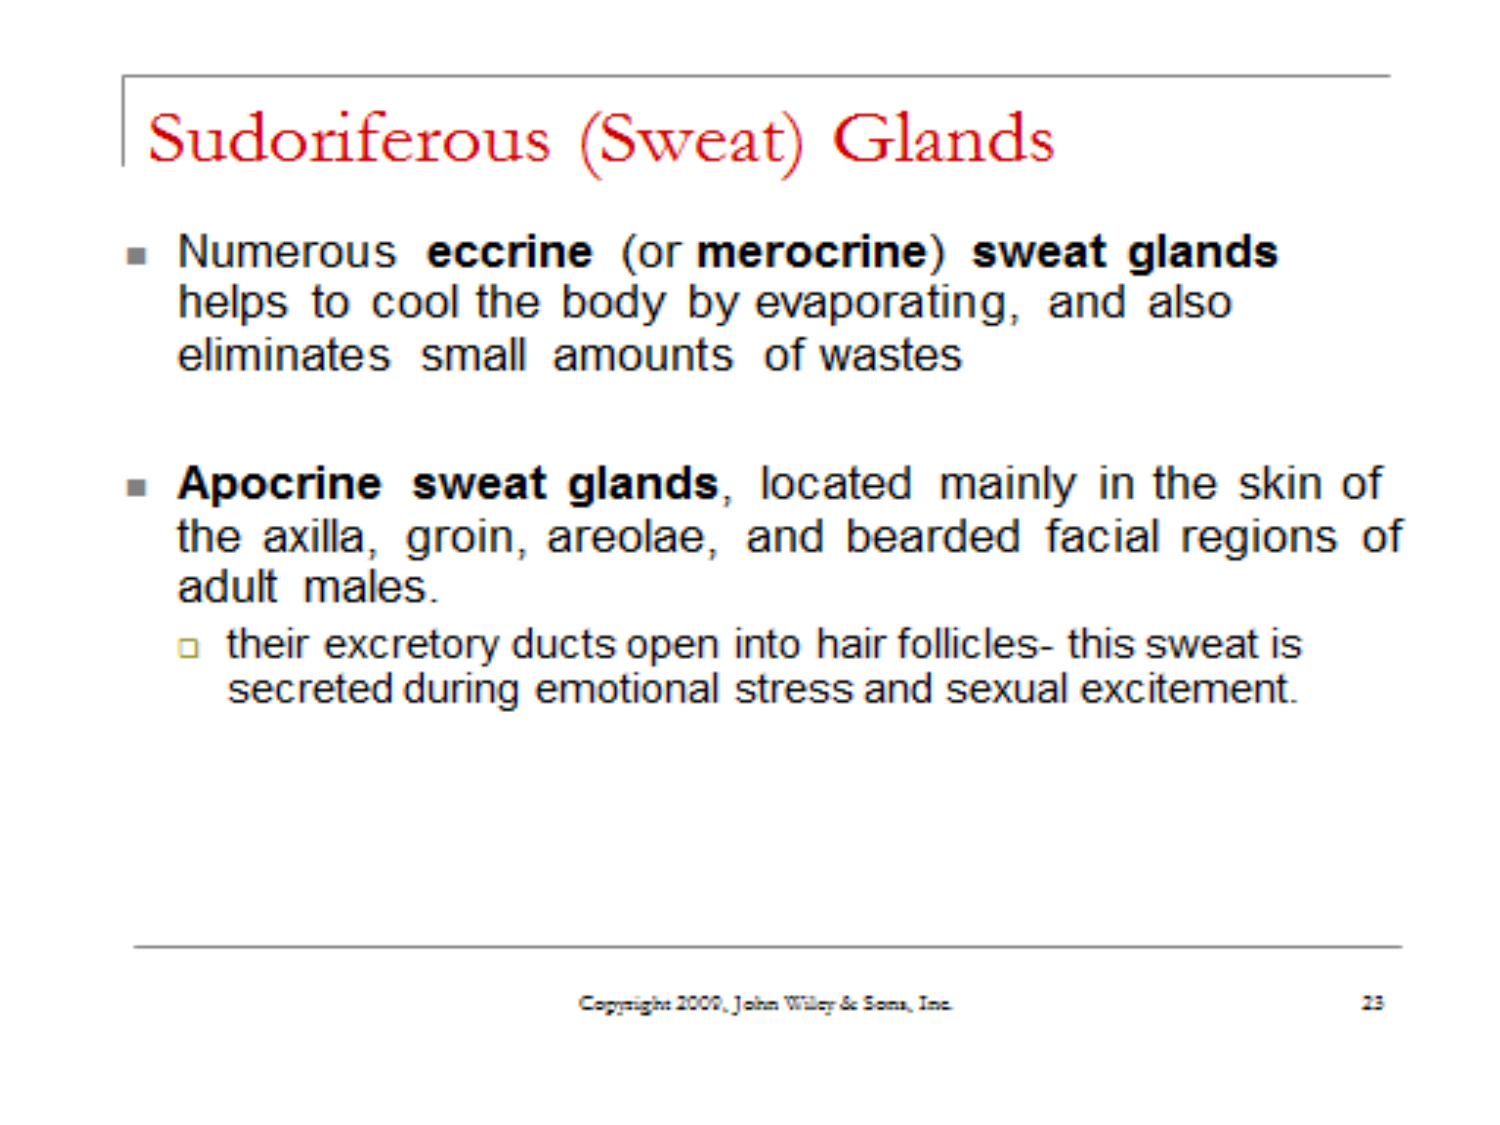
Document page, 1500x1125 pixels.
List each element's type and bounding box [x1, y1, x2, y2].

list [64, 42, 1471, 1047]
